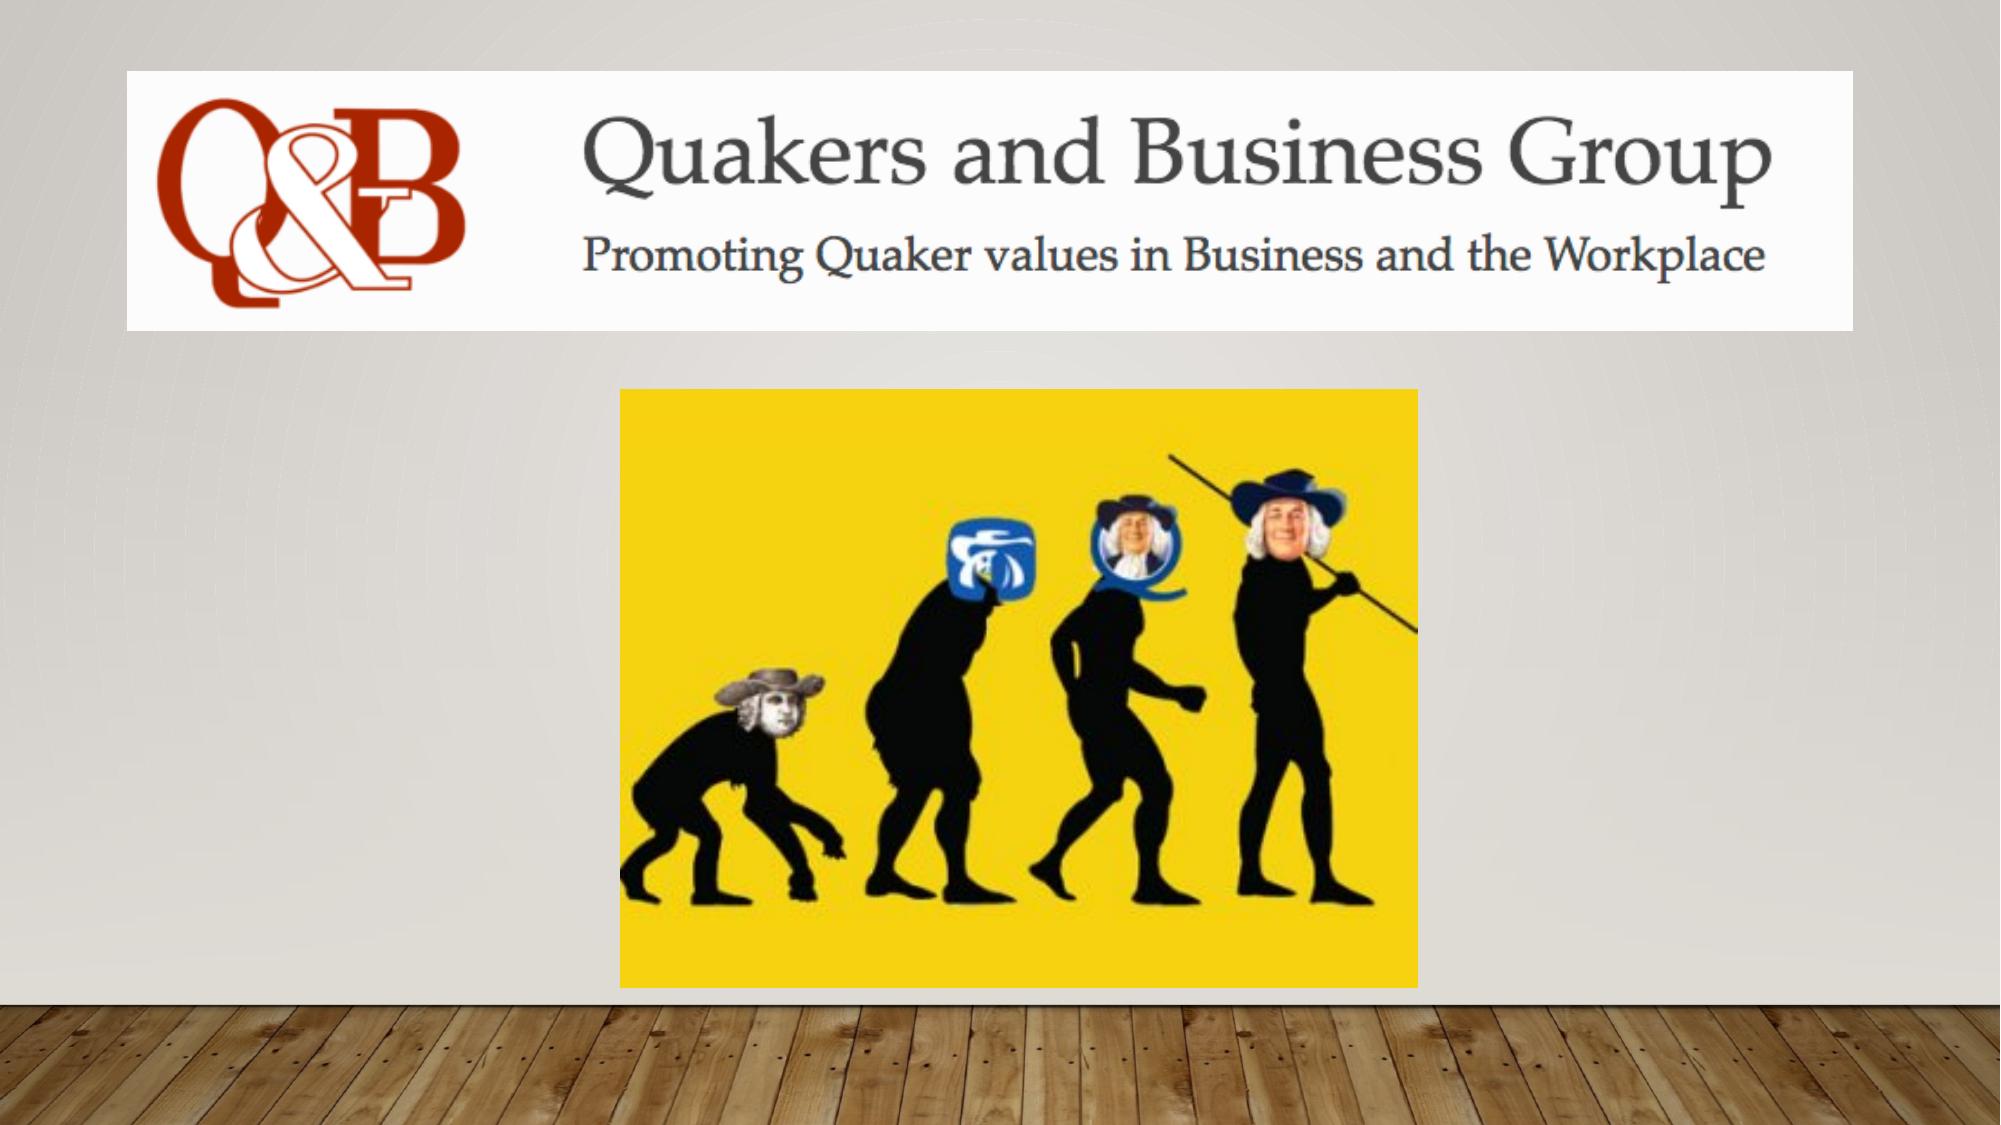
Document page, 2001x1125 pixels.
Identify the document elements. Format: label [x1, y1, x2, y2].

picture [0, 1005, 2000, 1125]
list [127, 71, 1853, 331]
picture [620, 389, 1418, 989]
